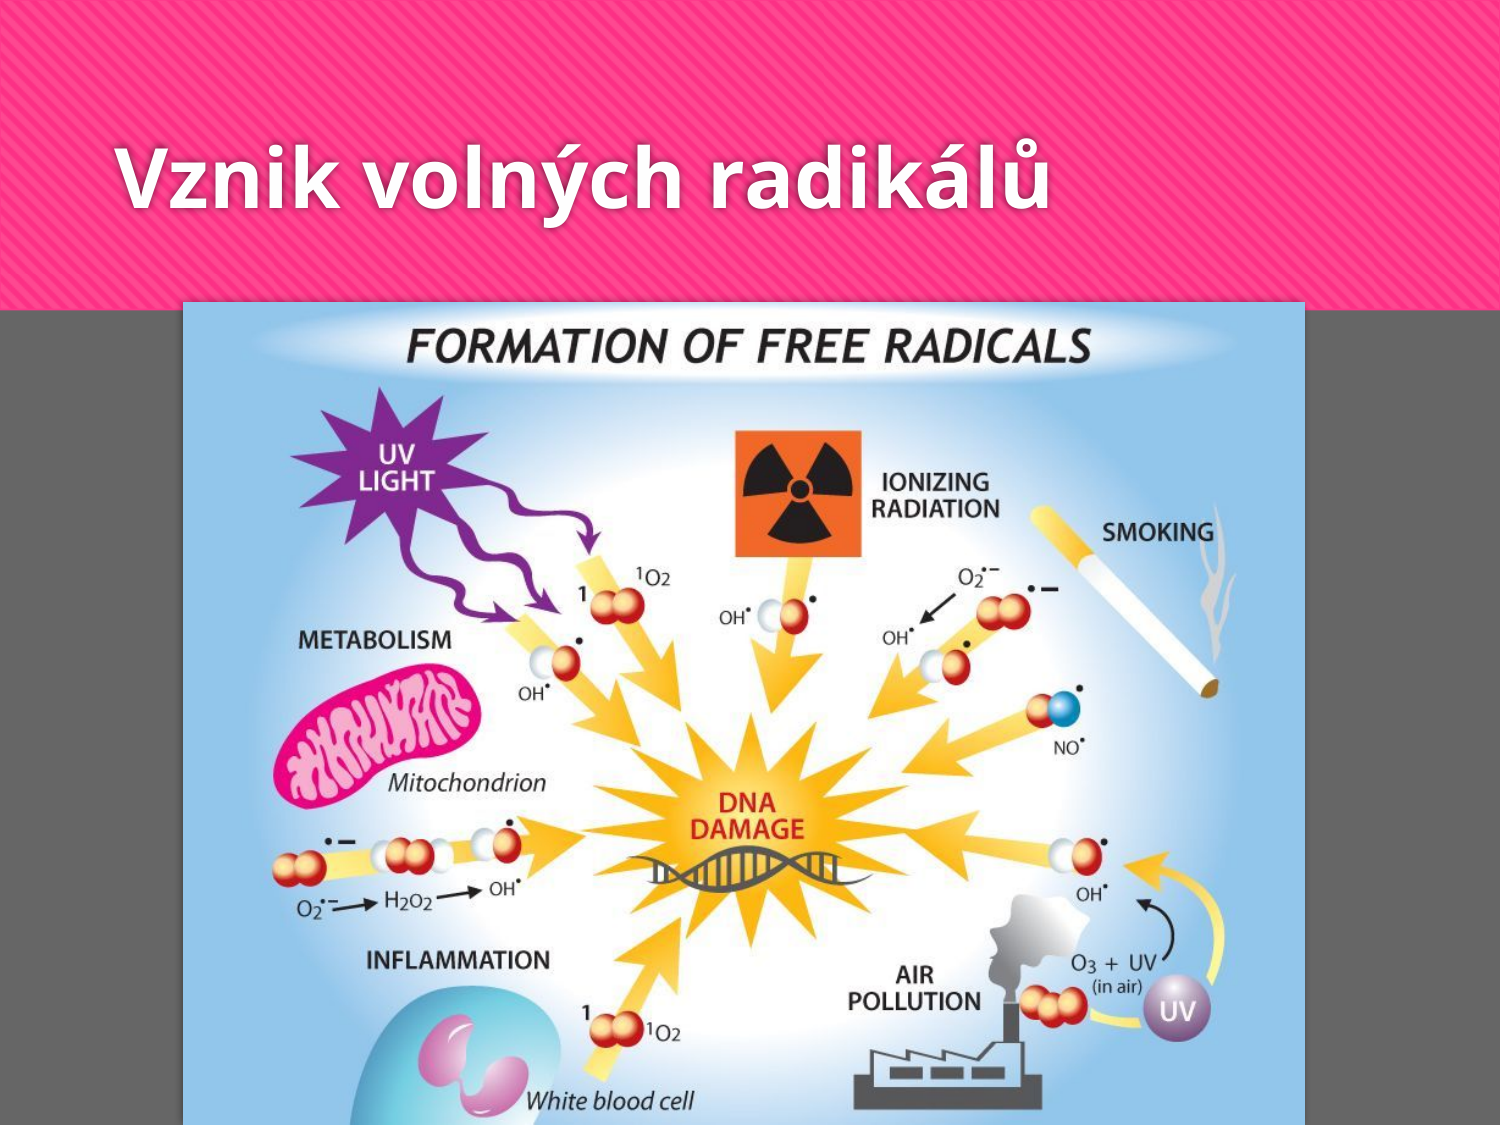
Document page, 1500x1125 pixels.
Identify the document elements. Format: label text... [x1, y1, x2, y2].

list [182, 302, 1305, 1125]
title Vznik volných radikálů [99, 73, 1401, 233]
